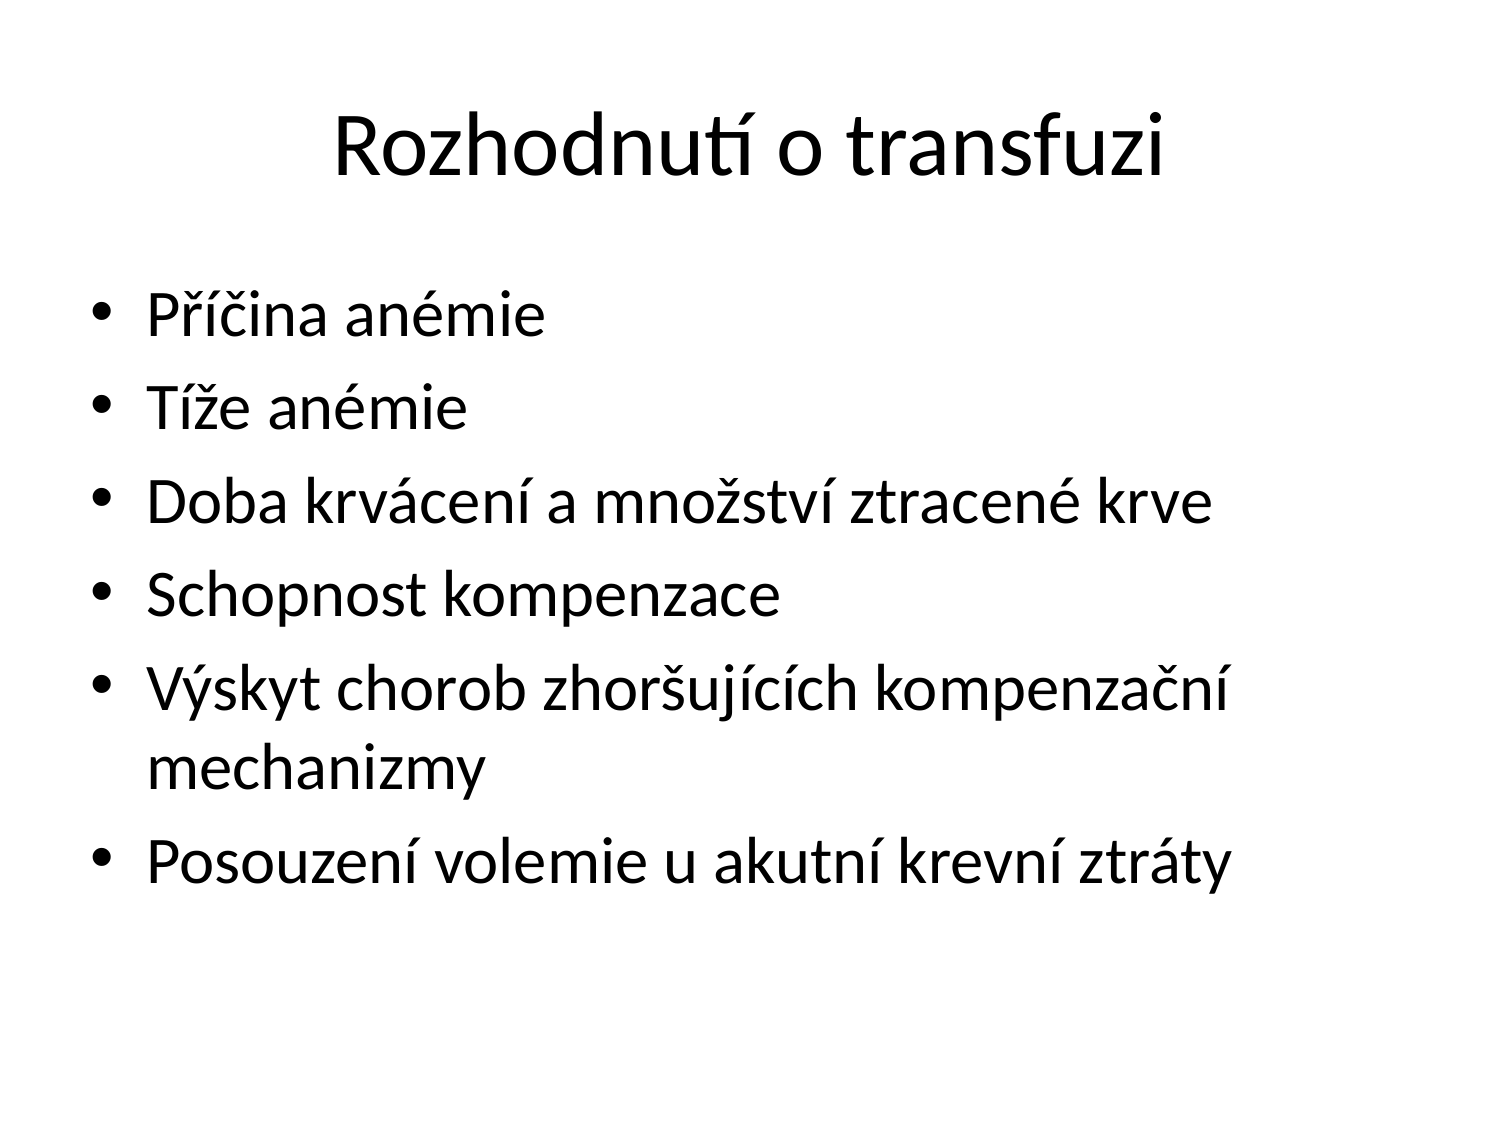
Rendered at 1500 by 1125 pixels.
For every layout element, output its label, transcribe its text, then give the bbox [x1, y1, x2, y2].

list Příčina anémie Tíže anémie Doba krvácení a množství ztracené krve Schopnost kompenzace Výskyt chorob zhoršujících kompenzační mechanizmy Posouzení volemie u akutní krevní ztráty [75, 262, 1425, 1005]
title Rozhodnutí o transfuzi [75, 45, 1425, 233]
